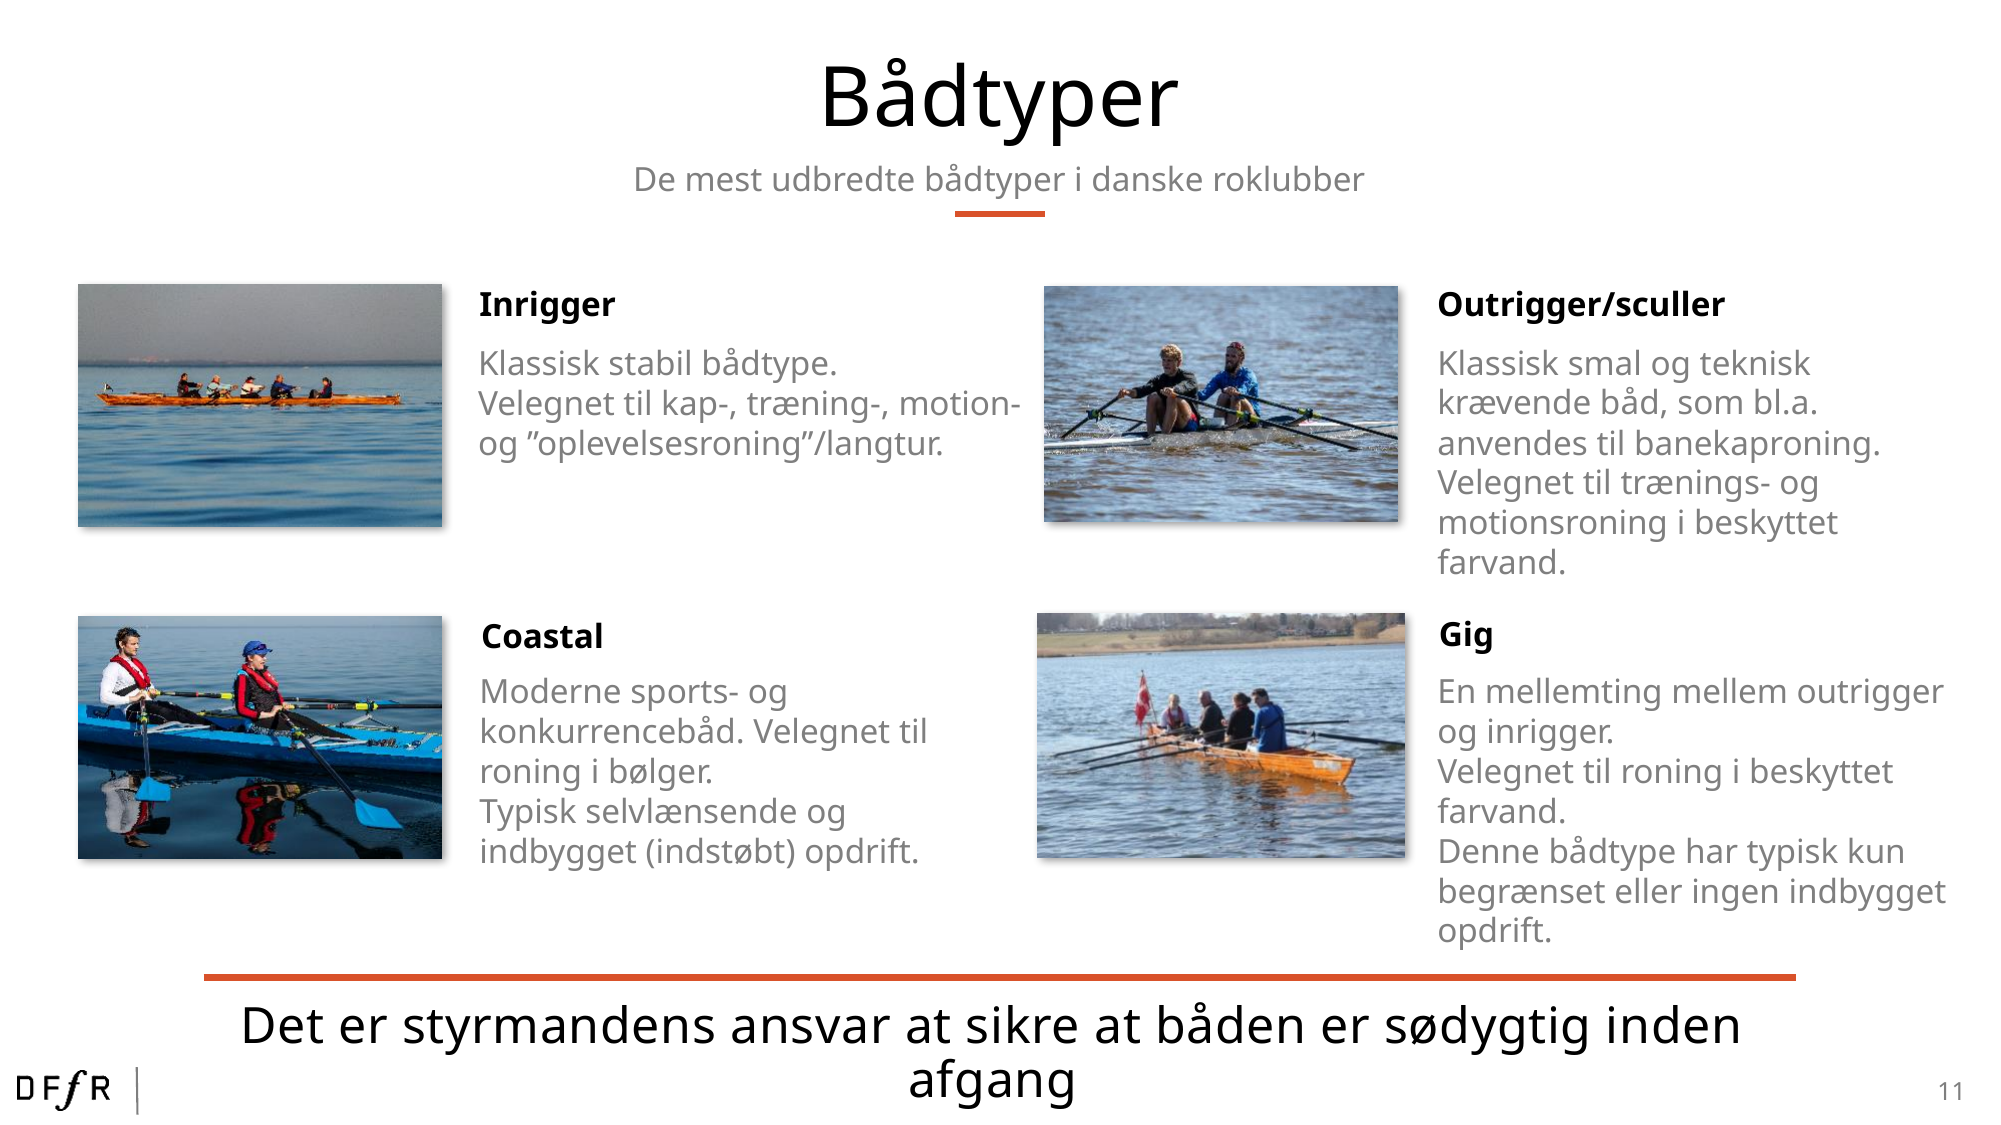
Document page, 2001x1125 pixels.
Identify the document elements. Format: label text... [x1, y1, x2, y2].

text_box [1037, 605, 1964, 953]
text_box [78, 274, 1061, 527]
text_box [78, 606, 993, 880]
picture [17, 1070, 110, 1111]
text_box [90, 46, 1909, 214]
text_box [1061, 275, 1965, 522]
text_box Det er styrmandens ansvar at sikre at båden er sødygtig inden afgang [190, 992, 1796, 1116]
